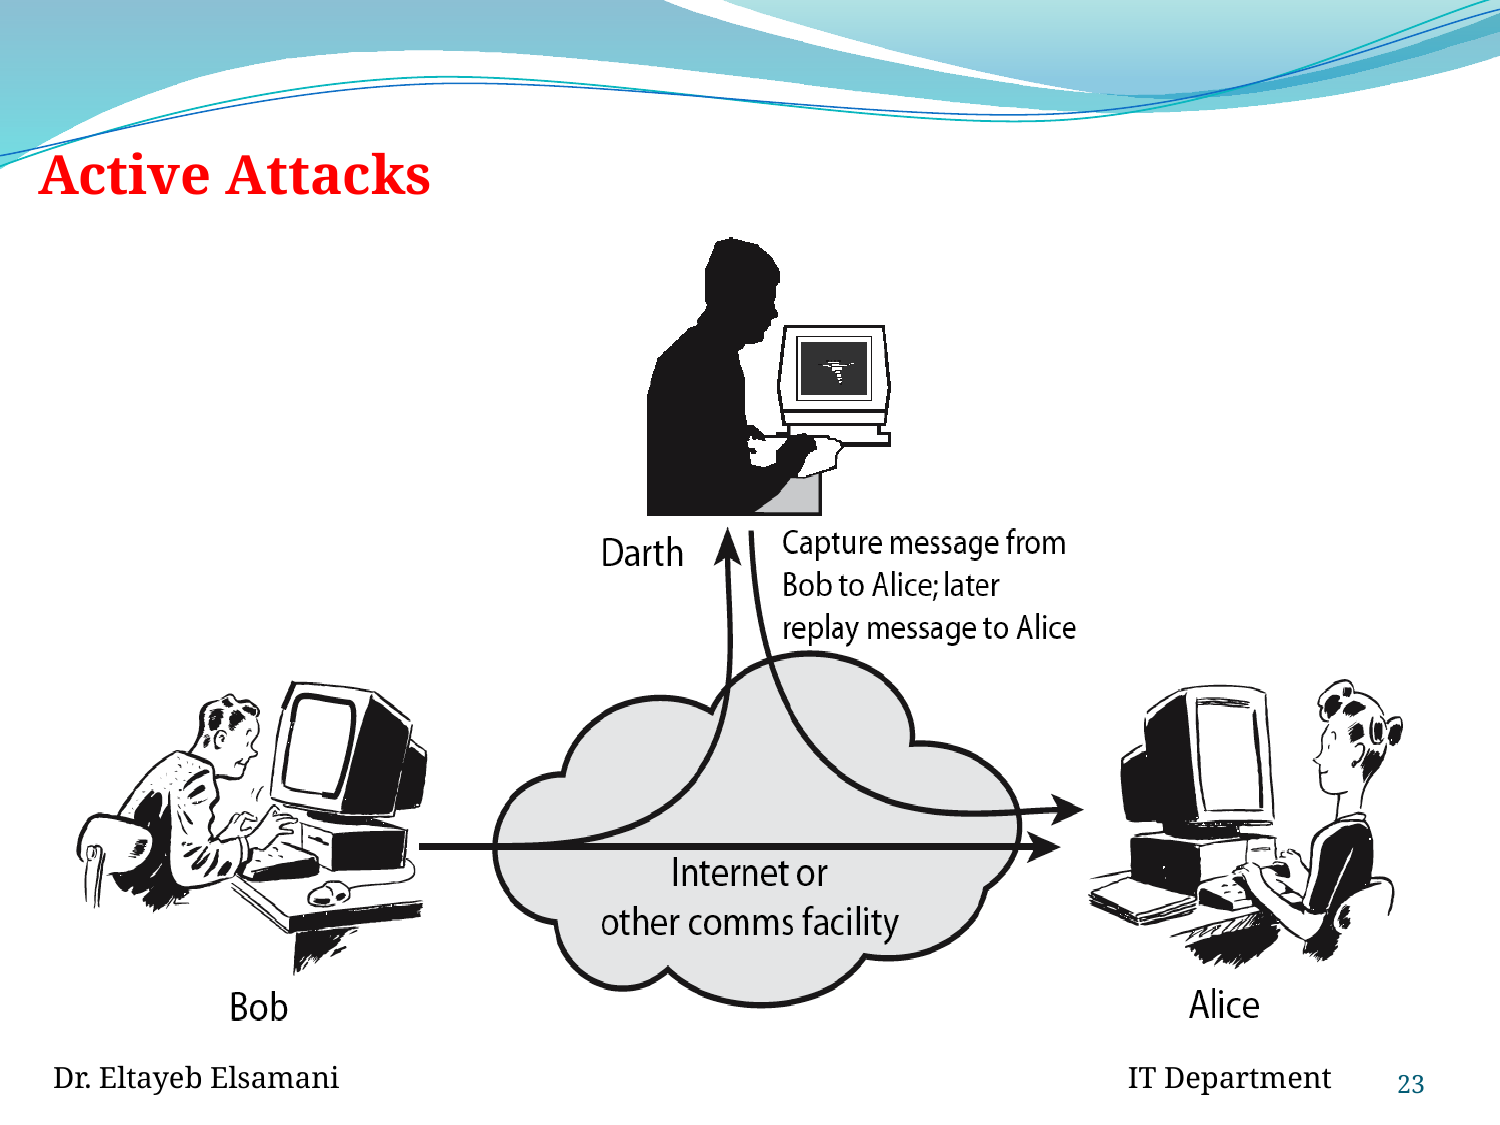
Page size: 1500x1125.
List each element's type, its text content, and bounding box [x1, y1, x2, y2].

text_box IT Department [1127, 1071, 1365, 1095]
title Active Attacks [38, 113, 1389, 206]
footer Dr. Eltayeb Elsamani [53, 1071, 604, 1095]
slide_number 23 [1299, 1071, 1425, 1103]
picture [41, 207, 1448, 1059]
